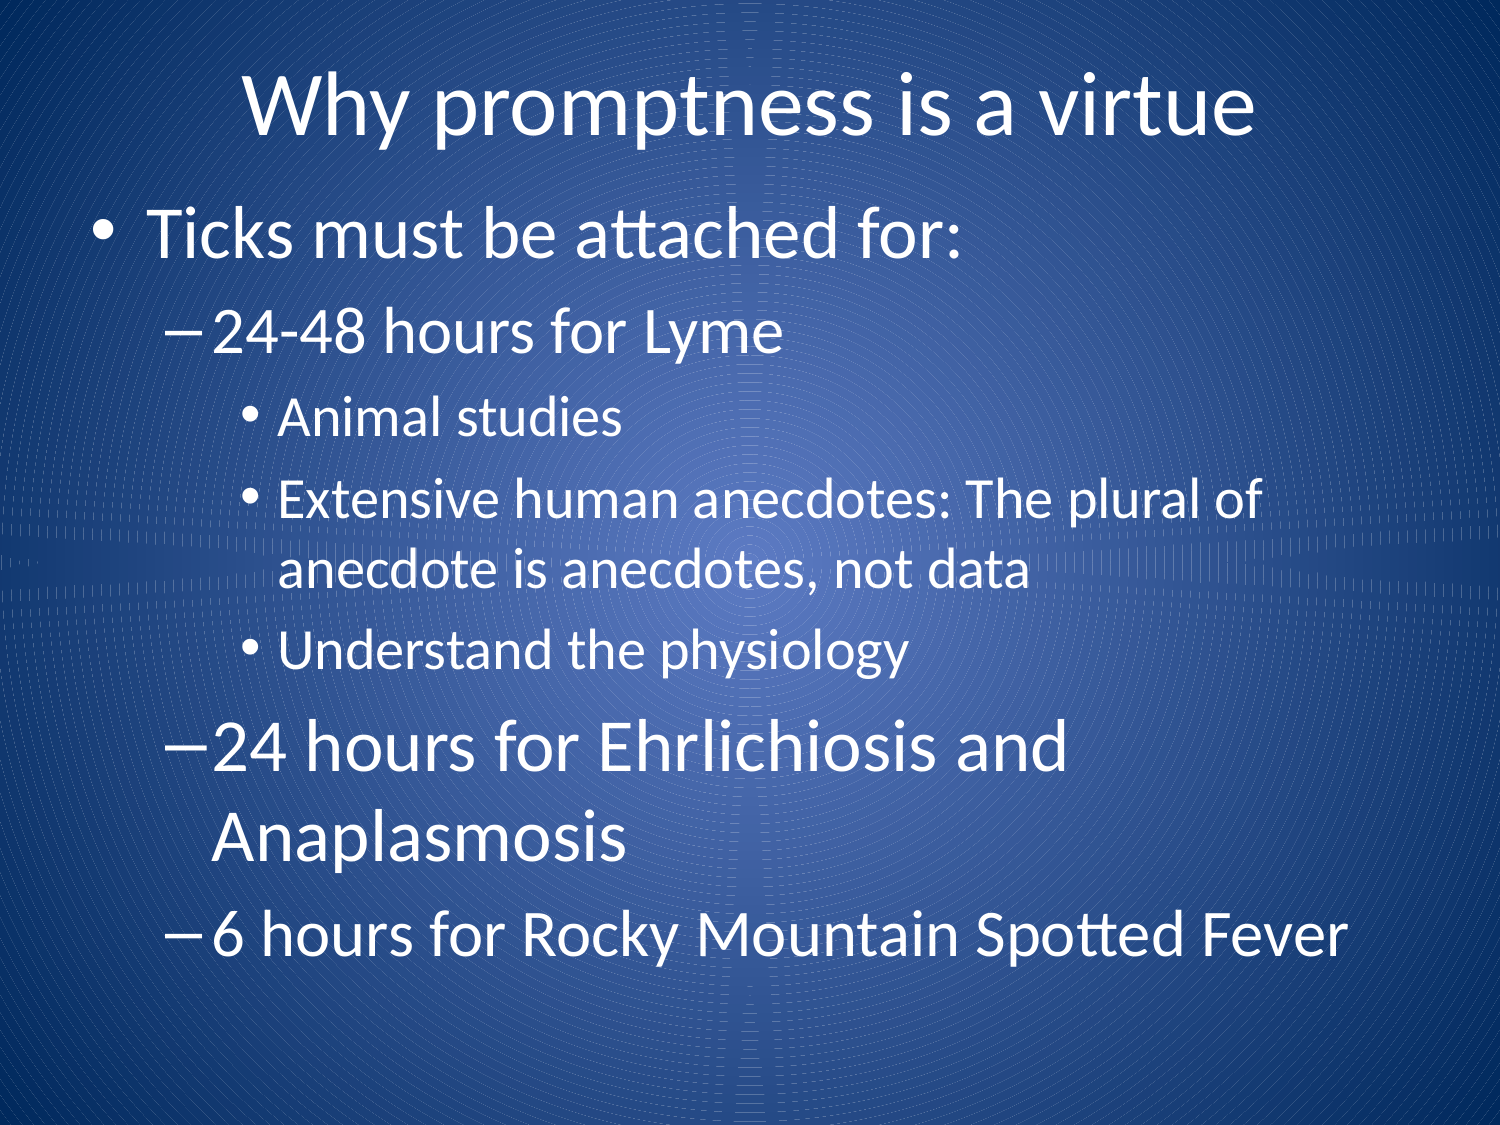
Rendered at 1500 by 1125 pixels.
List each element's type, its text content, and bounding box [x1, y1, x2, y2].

list Ticks must be attached for: 24-48 hours for Lyme Animal studies Extensive human anecdotes: The plural of anecdote is anecdotes, not data Understand the physiology 24 hours for Ehrlichiosis and Anaplasmosis 6 hours for Rocky Mountain Spotted Fever [74, 175, 1426, 1051]
title Why promptness is a virtue [74, 44, 1426, 152]
